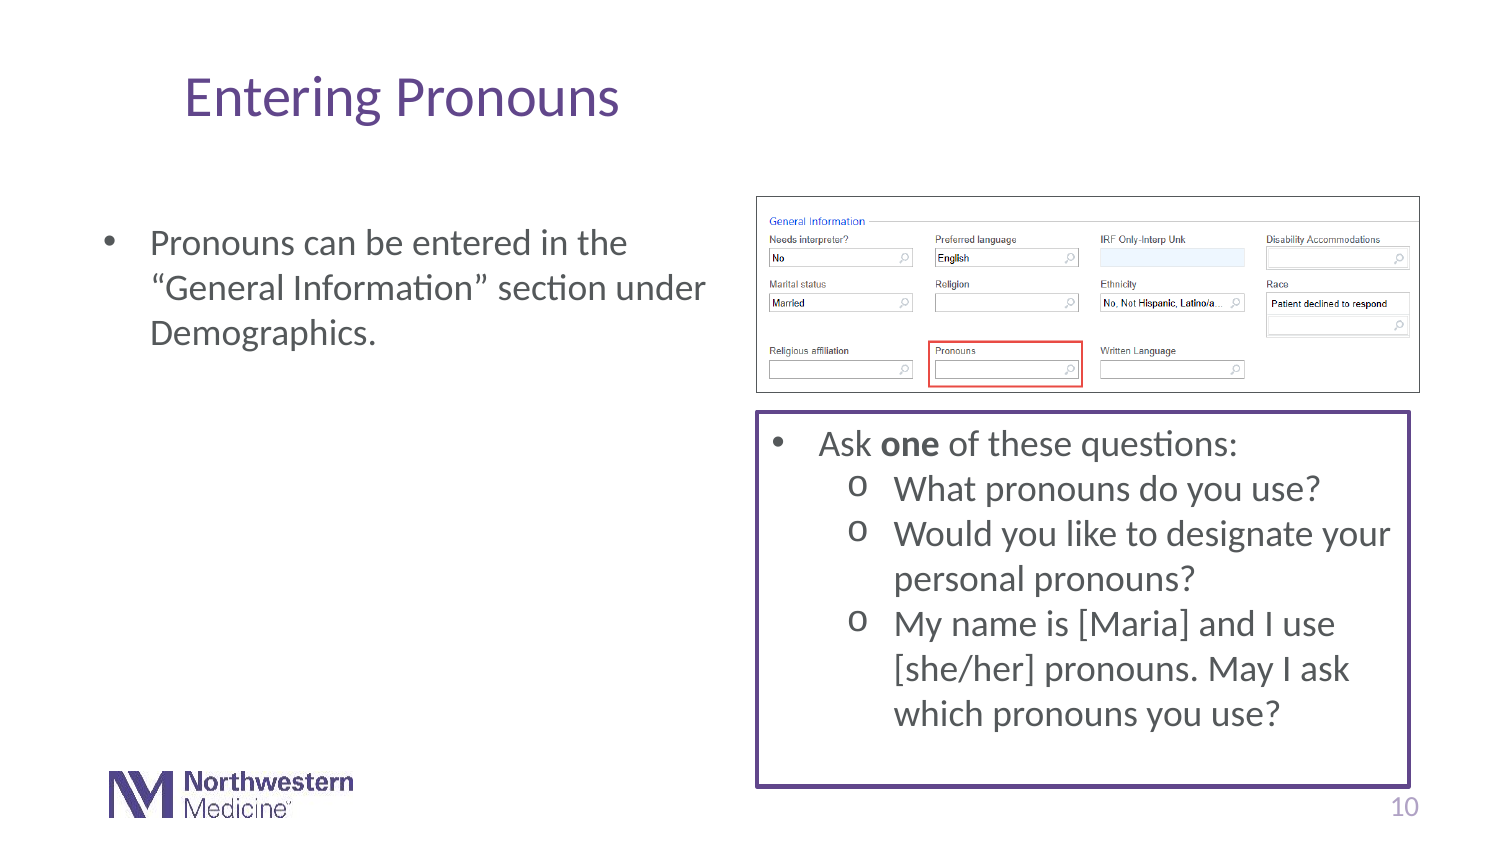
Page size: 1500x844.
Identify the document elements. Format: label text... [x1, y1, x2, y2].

text_box Ask one of these questions: What pronouns do you use? Would you like to designate your personal pronouns? My name is [Maria] and I use [she/her] pronouns. May I ask which pronouns you use? [756, 411, 1409, 787]
slide_number 10 [1362, 784, 1420, 823]
picture [109, 771, 353, 818]
title Entering Pronouns [184, 12, 1363, 138]
text_box Pronouns can be entered in the “General Information” section under Demographics. [88, 210, 750, 361]
picture [756, 196, 1420, 393]
